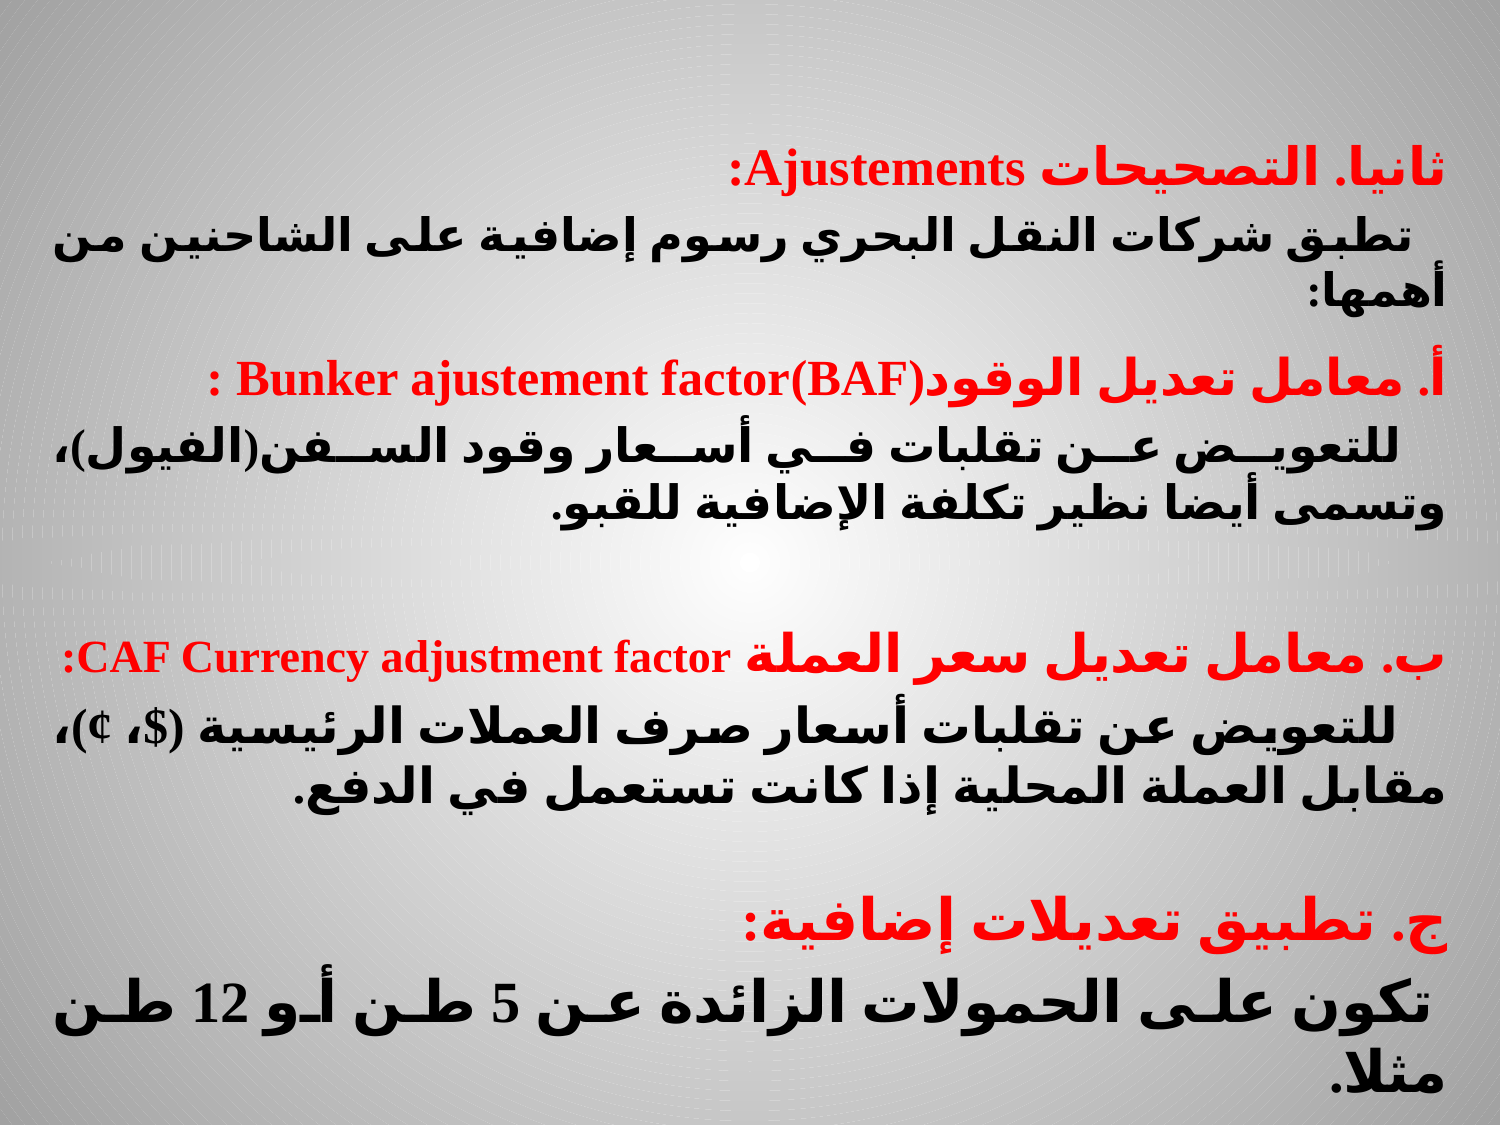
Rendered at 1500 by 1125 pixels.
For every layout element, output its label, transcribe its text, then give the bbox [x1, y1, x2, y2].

text_box ج. تطبيق تعديلات إضافية: تكون على الحمولات الزائدة عن 5 طن أو 12 طن مثلا. [37, 875, 1463, 1125]
list ثانيا. التصحيحات Ajustements: تطبق شركات النقل البحري رسوم إضافية على الشاحنين من أهمها: [37, 125, 1463, 325]
text_box أ. معامل تعديل الوقودBunker ajustement factor(BAF) : للتعويض عن تقلبات في أسعار وقود السفن(الفيول)، وتسمى أيضا نظير تكلفة الإضافية للقبو. [37, 337, 1463, 600]
text_box ب. معامل تعديل سعر العملة CAF Currency adjustment factor: للتعويض عن تقلبات أسعار صرف العملات الرئيسية ($، ¢)، مقابل العملة المحلية إذا كانت تستعمل في الدفع. [37, 612, 1463, 863]
